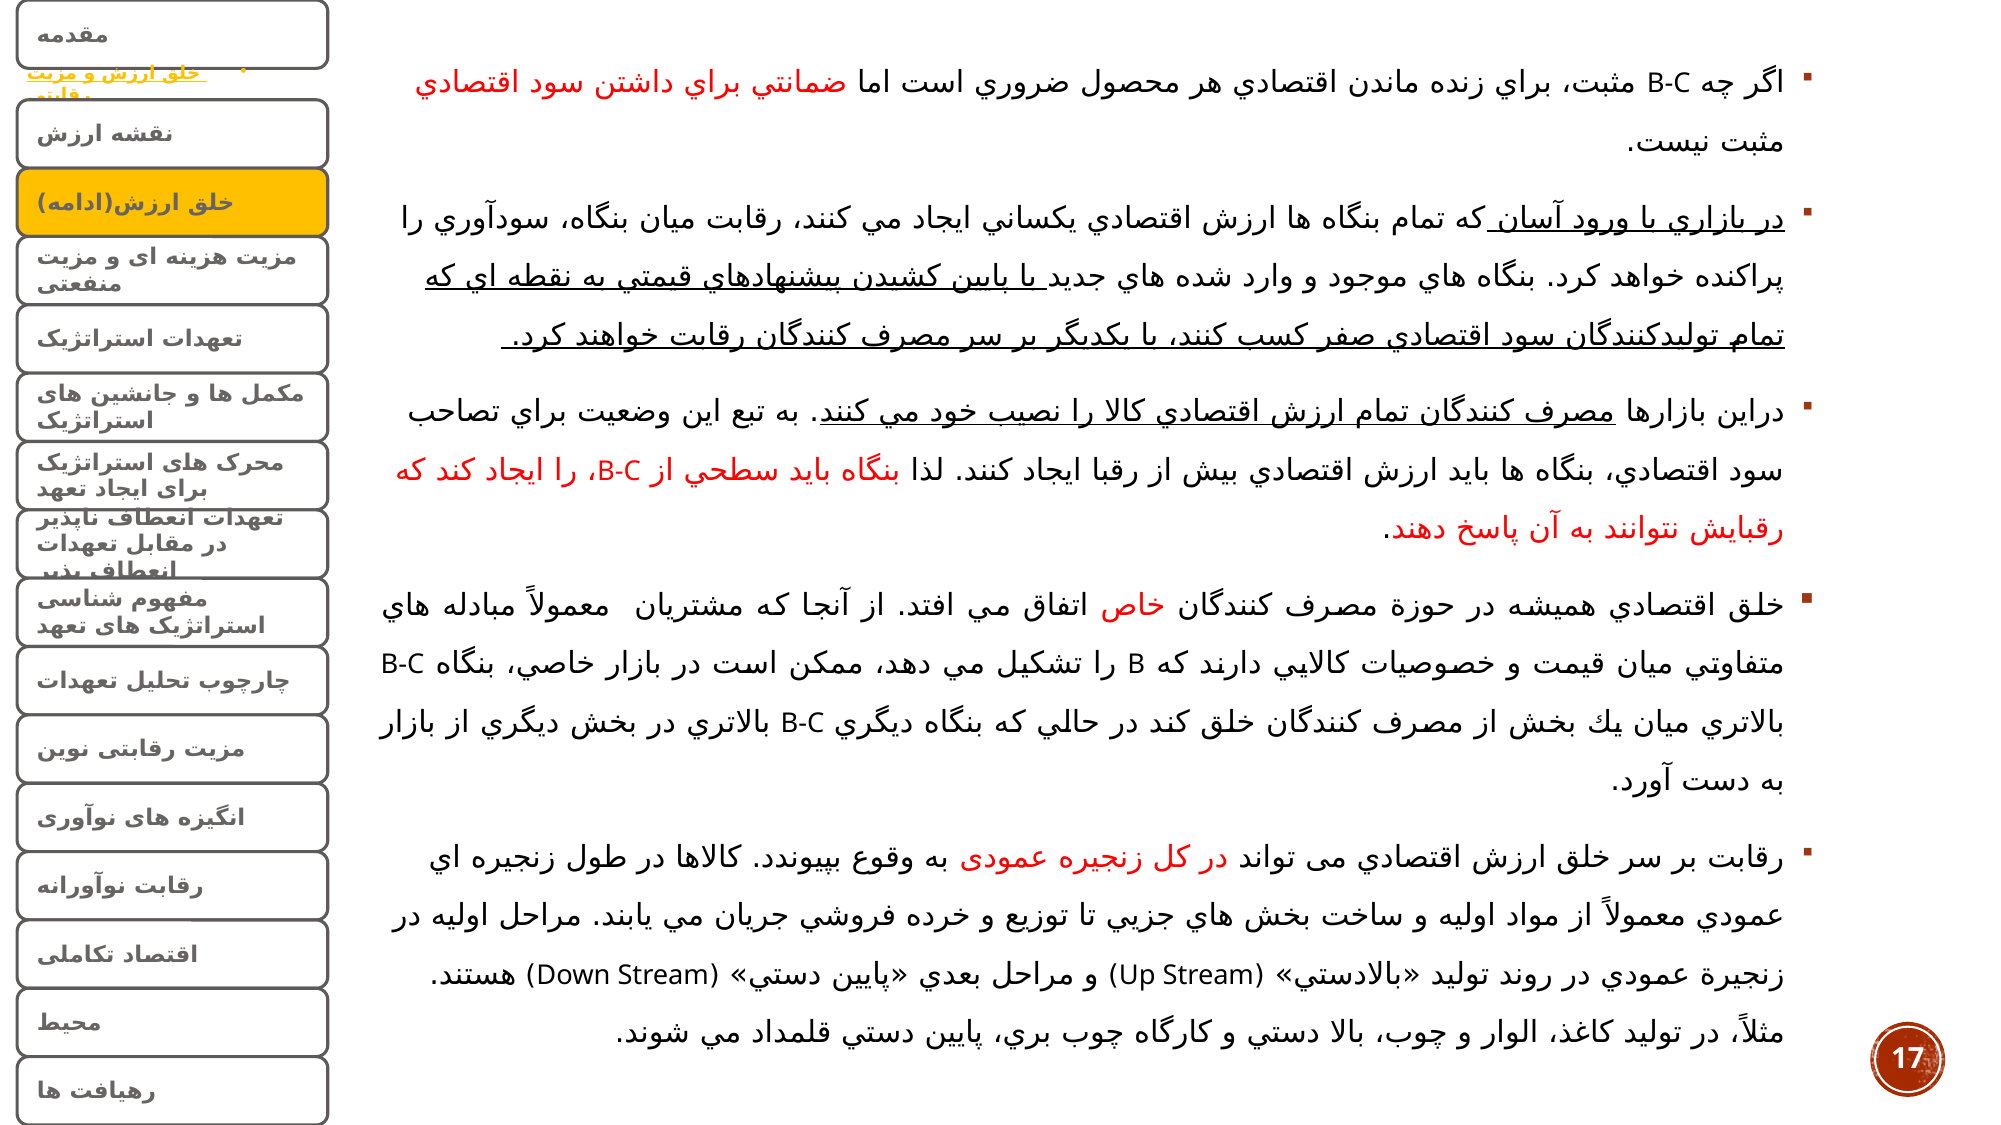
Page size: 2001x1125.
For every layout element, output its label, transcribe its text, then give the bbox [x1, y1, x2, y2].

slide_number 17 [1855, 1028, 1961, 1089]
list اگر چه B-C مثبت، براي زنده ماندن اقتصادي هر محصول ضروري است اما ضمانتي براي داشتن سود اقتصادي مثبت نيست. در بازاري با ورود آسان كه تمام بنگاه ها ارزش اقتصادي يكساني ايجاد مي كنند، رقابت ميان بنگاه، سودآوري را پراكنده خواهد كرد. بنگاه هاي موجود و وارد شده هاي جديد با پايين كشيدن پيشنهادهاي قيمتي به نقطه اي كه تمام توليدكنندگان سود اقتصادي صفر كسب كنند، با يكديگر بر سر مصرف كنندگان رقابت خواهند كرد. دراین بازارها مصرف كنندگان تمام ارزش اقتصادي كالا را نصيب خود مي كنند. به تبع اين وضعيت براي تصاحب سود اقتصادي، بنگاه ها بايد ارزش اقتصادي بيش از رقبا ايجاد كنند. لذا بنگاه بايد سطحي از B-C، را ايجاد كند كه رقبايش نتوانند به آن پاسخ دهند. خلق اقتصادي هميشه در حوزة مصرف كنندگان خاص اتفاق مي افتد. از آنجا كه مشتريان معمولاً مبادله هاي متفاوتي ميان قيمت و خصوصيات كالايي دارند كه B را تشكيل مي دهد، ممكن است در بازار خاصي، بنگاه B-C بالاتري ميان يك بخش از مصرف كنندگان خلق كند در حالي كه بنگاه ديگري B-C بالاتري در بخش ديگري از بازار به دست آورد. رقابت بر سر خلق ارزش اقتصادي می تواند در کل زنجیره عمودی به وقوع بپیوندد. كالاها در طول زنجيره اي عمودي معمولاً از مواد اوليه و ساخت بخش هاي جزيي تا توزيع و خرده فروشي جريان مي يابند. مراحل اوليه در زنجيرة عمودي در روند توليد «بالادستي» (Up Stream) و مراحل بعدي «پايين دستي» (Down Stream) هستند. مثلاً، در توليد كاغذ، الوار و چوب، بالا دستي و كارگاه چوب بري، پايين دستي قلمداد مي شوند. [364, 33, 1826, 1057]
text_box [21, 4, 325, 1122]
